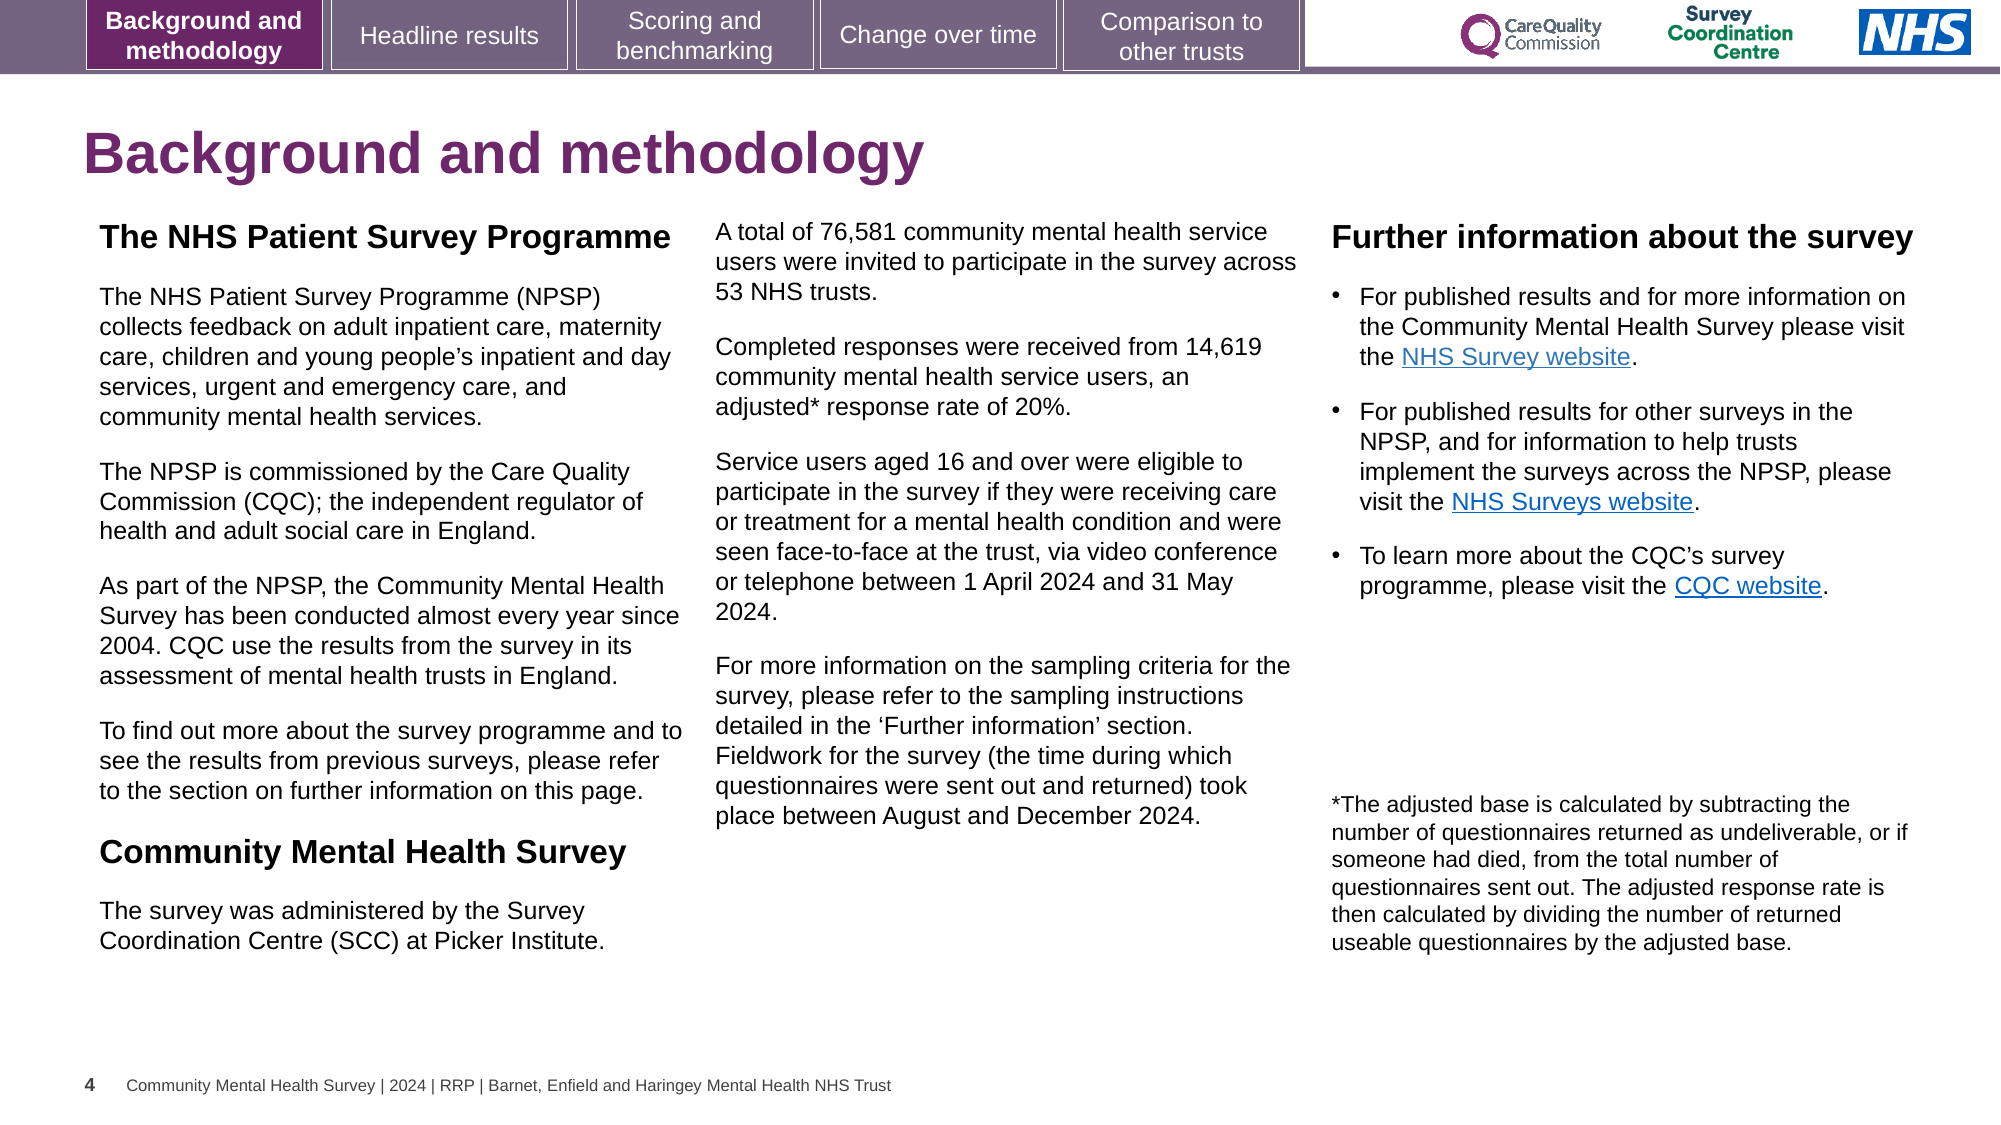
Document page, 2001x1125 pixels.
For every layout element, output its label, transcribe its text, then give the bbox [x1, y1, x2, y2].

picture [1859, 9, 1971, 55]
text_box 4 [84, 1065, 122, 1125]
title Background and methodology [68, 100, 1942, 209]
picture [1666, 3, 1794, 61]
picture [1460, 13, 1602, 59]
text_box The NHS Patient Survey Programme The NHS Patient Survey Programme (NPSP) collects feedback on adult inpatient care, maternity care, children and young people’s inpatient and day services, urgent and emergency care, and community mental health services. The NPSP is commissioned by the Care Quality Commission (CQC); the independent regulator of health and adult social care in England. As part of the NPSP, the Community Mental Health Survey has been conducted almost every year since 2004. CQC use the results from the survey in its assessment of mental health trusts in England. To find out more about the survey programme and to see the results from previous surveys, please refer to the section on further information on this page. Community Mental Health Survey The survey was administered by the Survey Coordination Centre (SCC) at Picker Institute. A total of 76,581 community mental health service users were invited to participate in the survey across 53 NHS trusts. Completed responses were received from 14,619 community mental health service users, an adjusted* response rate of 20%. Service users aged 16 and over were eligible to participate in the survey if they were receiving care or treatment for a mental health condition and were seen face-to-face at the trust, via video conference or telephone between 1 April 2024 and 31 May 2024. For more information on the sampling criteria for the survey, please refer to the sampling instructions detailed in the ‘Further information’ section. Fieldwork for the survey (the time during which questionnaires were sent out and returned) took place between August and December 2024. Further information about the survey For published results and for more information on the Community Mental Health Survey please visit the NHS Survey website. For published results for other surveys in the NPSP, and for information to help trusts implement the surveys across the NPSP, please visit the NHS Surveys website. To learn more about the CQC’s survey programme, please visit the CQC website. *The adjusted base is calculated by subtracting the number of questionnaires returned as undeliverable, or if someone had died, from the total number of questionnaires sent out. The adjusted response rate is then calculated by dividing the number of returned useable questionnaires by the adjusted base. [84, 208, 1933, 989]
